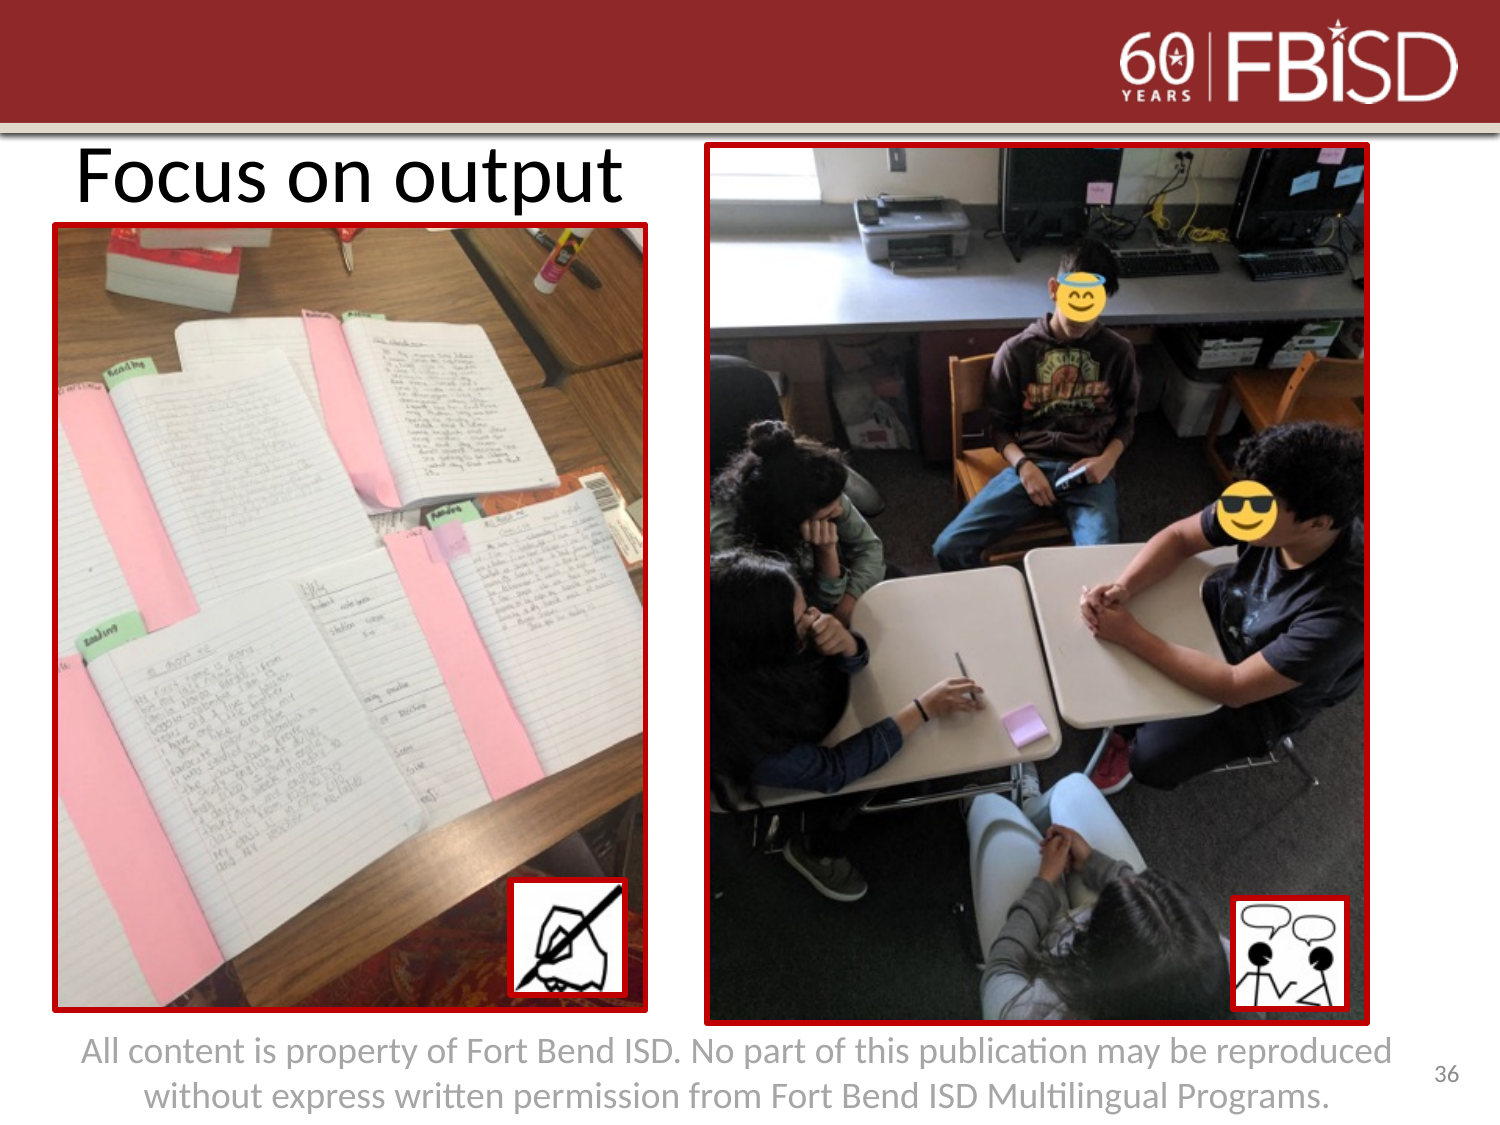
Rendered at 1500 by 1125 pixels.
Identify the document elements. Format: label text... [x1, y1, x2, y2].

text_box All content is property of Fort Bend ISD. No part of this publication may be reproduced without express written permission from Fort Bend ISD Multilingual Programs. [42, 1018, 1433, 1124]
picture [709, 147, 1365, 1021]
slide_number 36 [1433, 1042, 1475, 1103]
picture [57, 227, 643, 1008]
text_box Focus on output [61, 111, 640, 222]
picture [1120, 18, 1458, 104]
